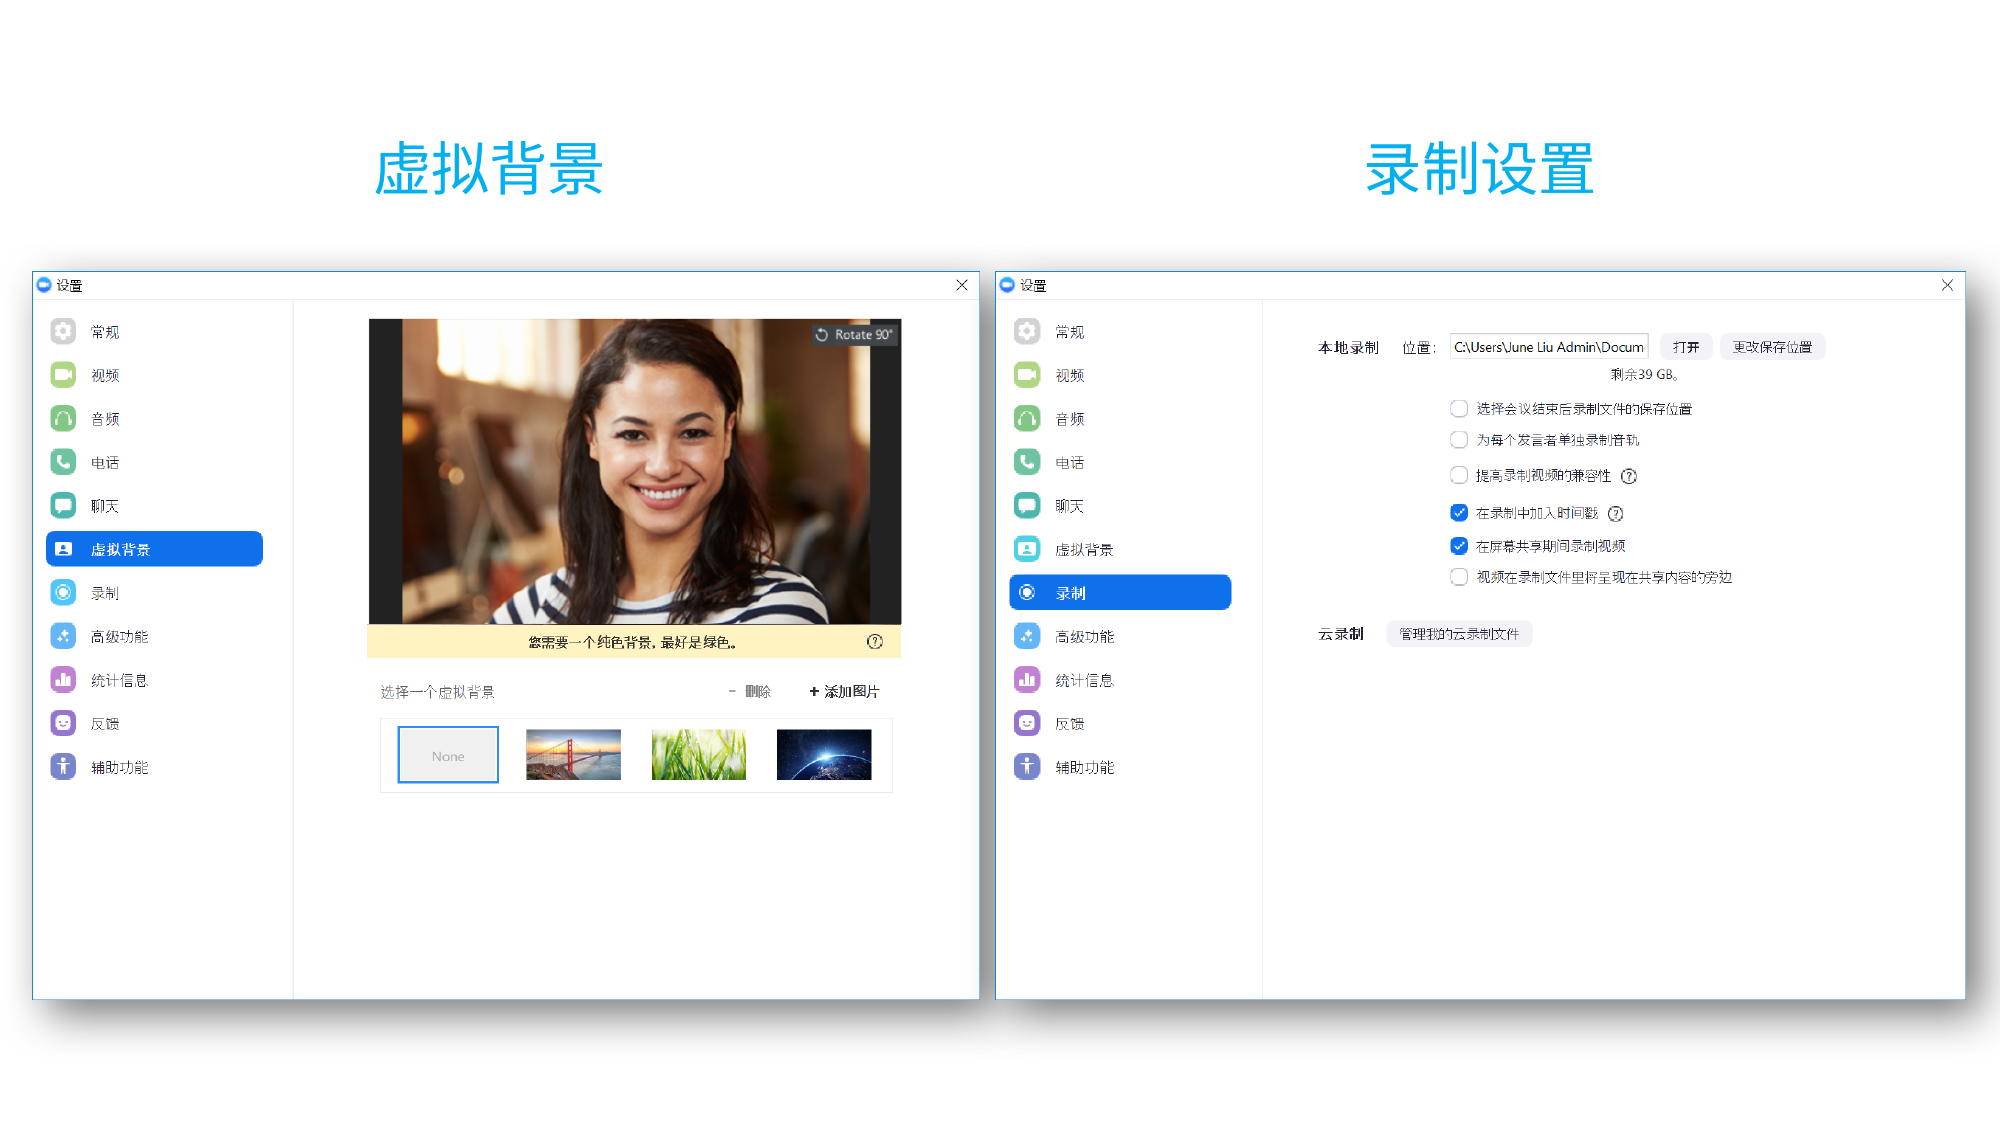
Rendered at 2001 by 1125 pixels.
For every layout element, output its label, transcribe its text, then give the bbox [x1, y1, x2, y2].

text_box 录制设置 [995, 124, 1966, 210]
text_box 虚拟背景 [0, 124, 980, 210]
picture [995, 271, 1966, 1000]
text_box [32, 271, 980, 1000]
